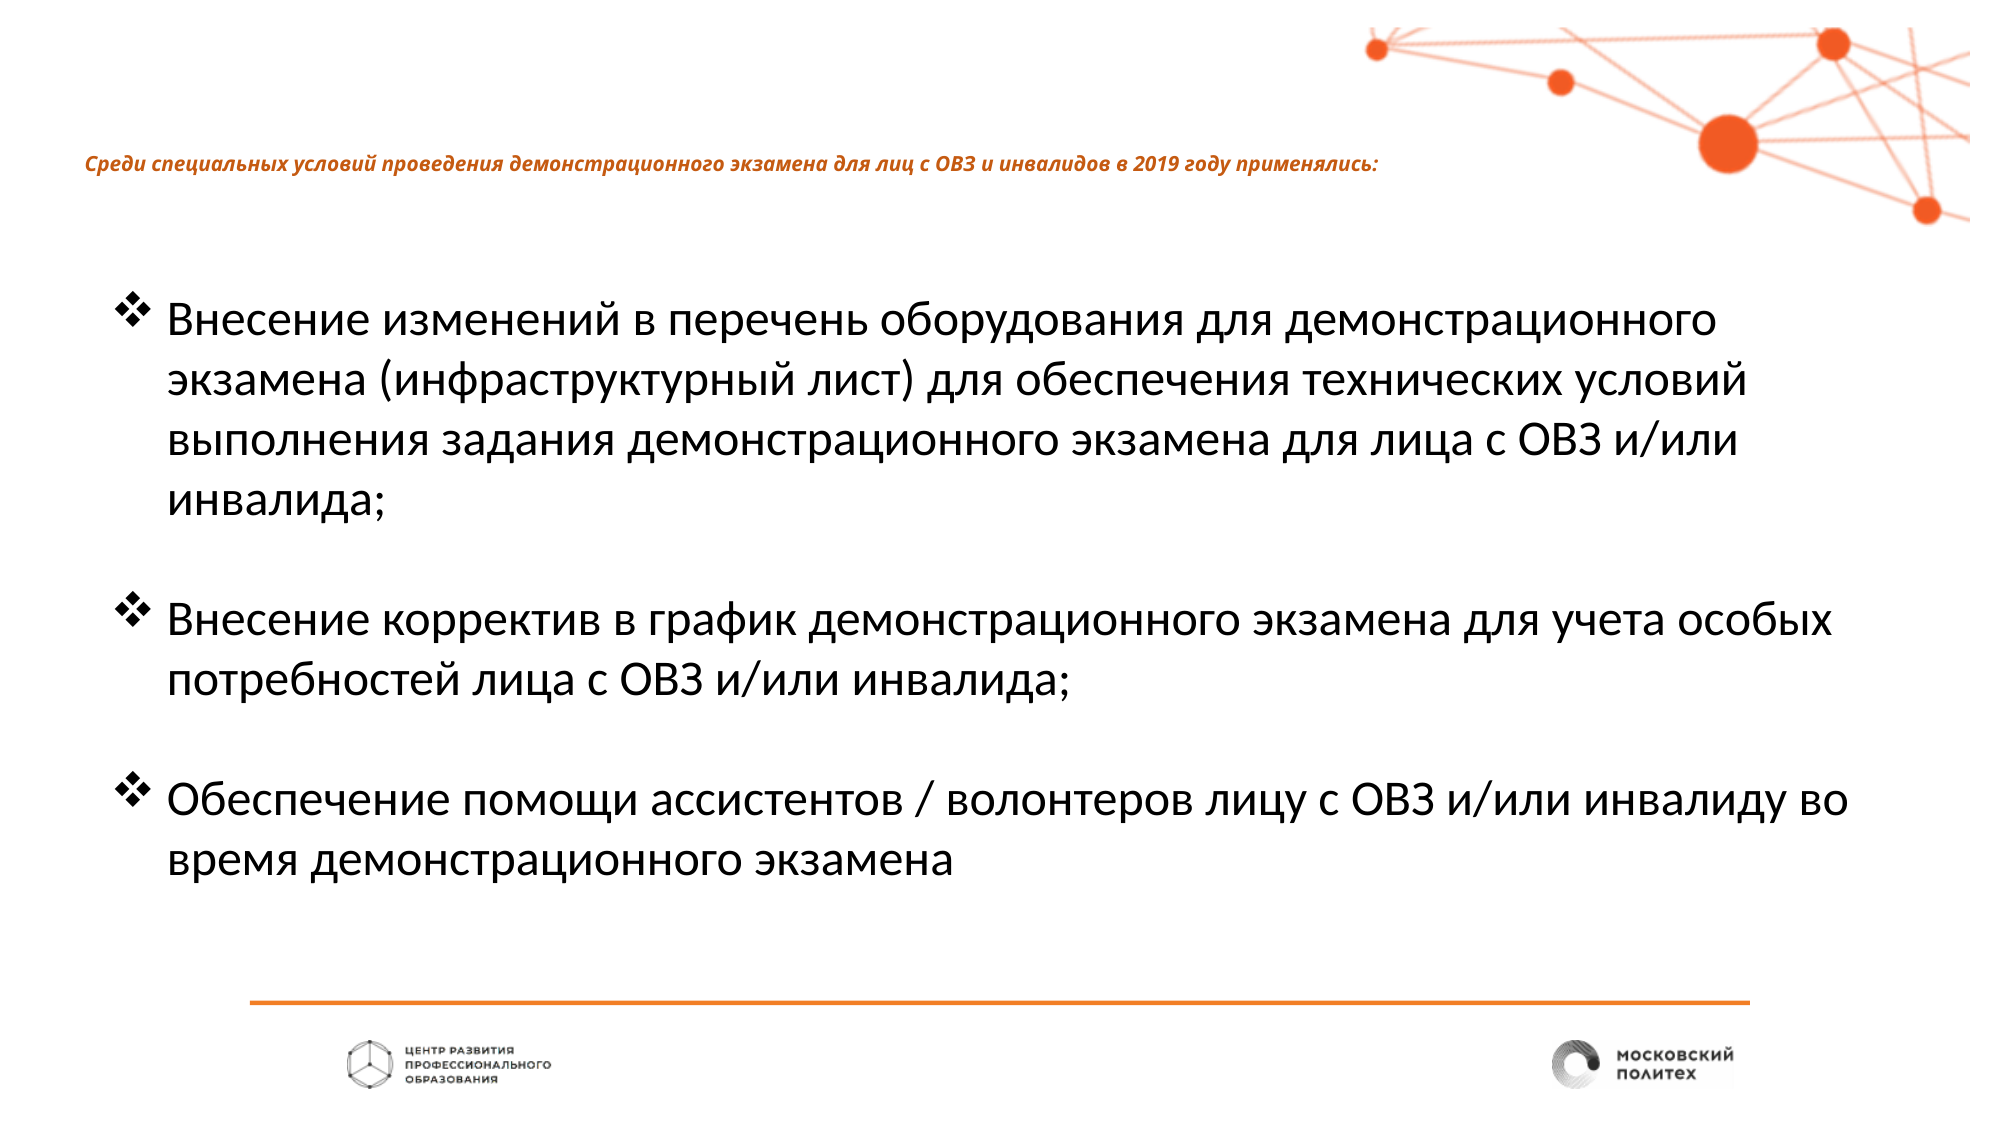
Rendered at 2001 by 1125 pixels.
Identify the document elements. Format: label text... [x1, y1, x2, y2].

picture [1552, 1040, 1734, 1089]
picture [1360, 26, 1970, 227]
text_box [249, 1000, 1750, 1006]
picture [347, 1040, 600, 1090]
title Среди специальных условий проведения демонстрационного экзамена для лиц с ОВЗ и инвалидов в 2019 году применялись: [69, 108, 1611, 231]
text_box Внесение изменений в перечень оборудования для демонстрационного экзамена (инфраструктурный лист) для обеспечения технических условий выполнения задания демонстрационного экзамена для лица с ОВЗ и/или инвалида; Внесение корректив в график демонстрационного экзамена для учета особых потребностей лица с ОВЗ и/или инвалида; Обеспечение помощи ассистентов / волонтеров лицу с ОВЗ и/или инвалиду во время демонстрационного экзамена [95, 277, 1894, 993]
